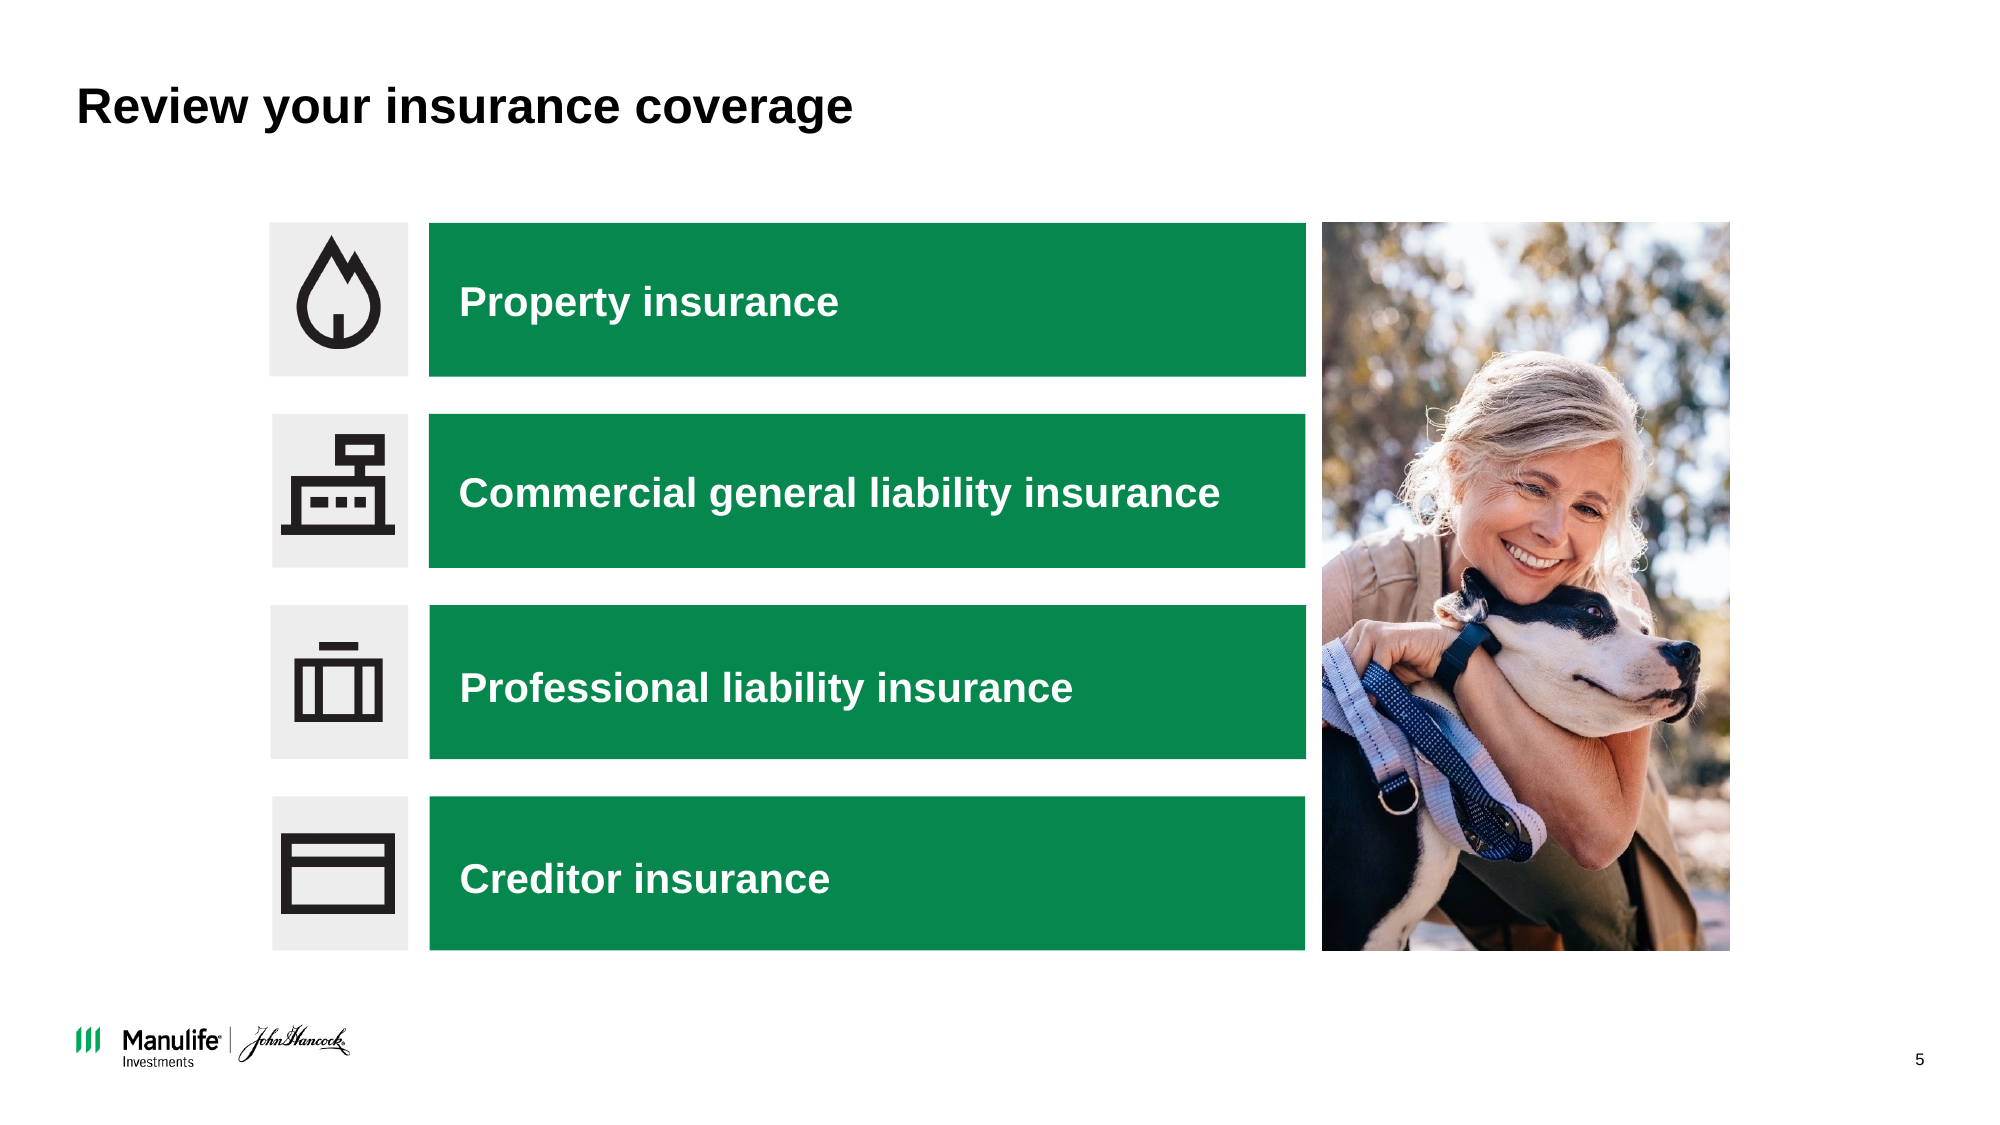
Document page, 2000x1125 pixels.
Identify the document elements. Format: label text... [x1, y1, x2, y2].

text_box Commercial general liability insurance [428, 413, 1307, 569]
picture [296, 235, 381, 349]
picture [294, 642, 383, 722]
title Review your insurance coverage [76, 77, 1926, 208]
picture [281, 833, 395, 914]
text_box [271, 413, 409, 569]
text_box Creditor insurance [429, 795, 1306, 951]
text_box [271, 795, 409, 951]
picture [76, 1024, 350, 1067]
text_box [268, 221, 409, 377]
picture [281, 434, 395, 535]
text_box Professional liability insurance [428, 604, 1307, 760]
text_box Property insurance [428, 222, 1307, 378]
picture [1322, 222, 1730, 951]
slide_number 5 [1878, 1039, 1925, 1069]
text_box [269, 604, 409, 760]
